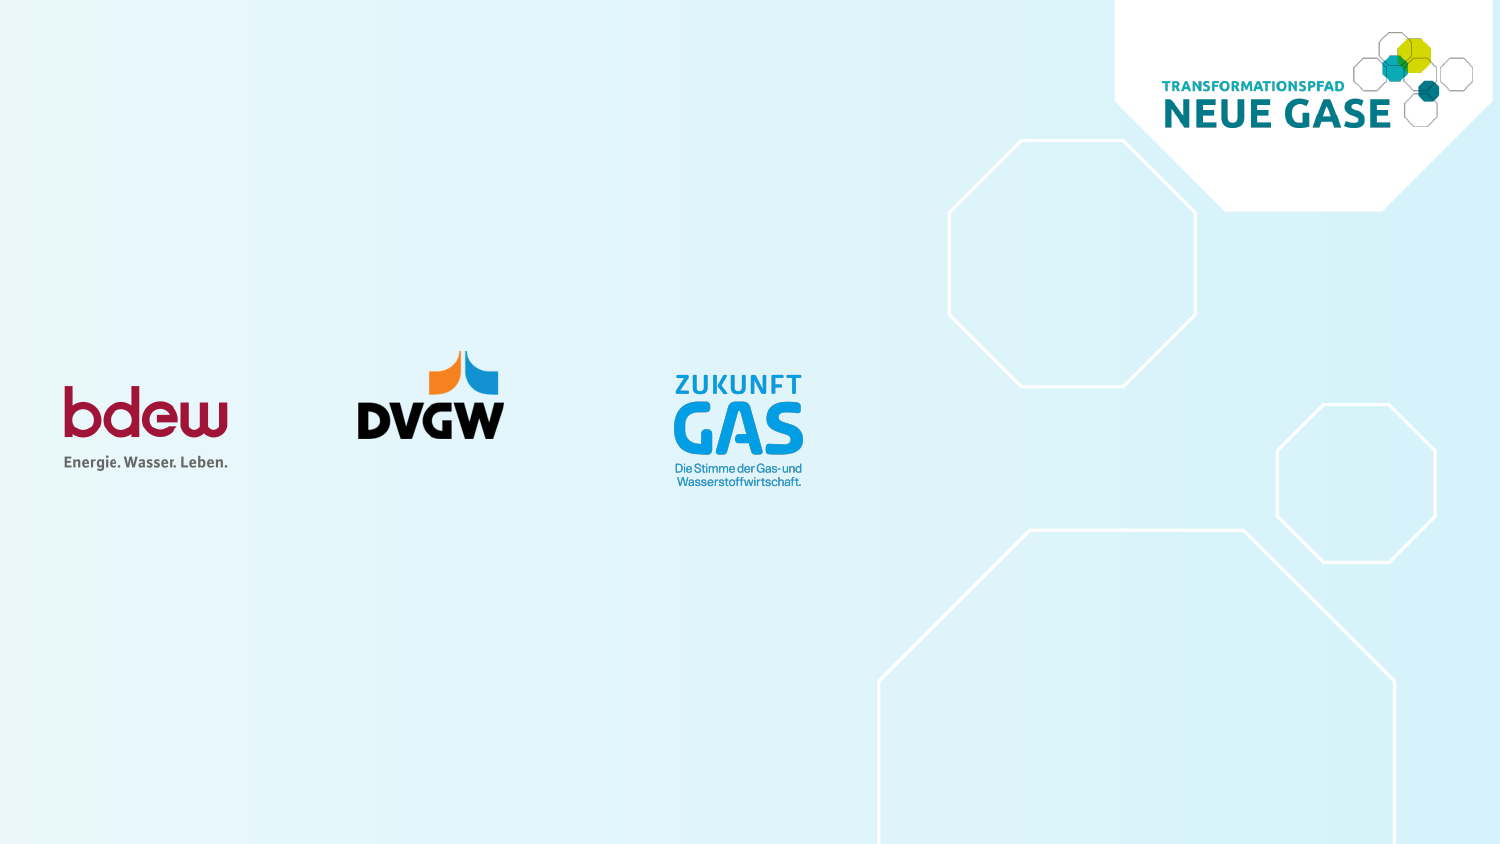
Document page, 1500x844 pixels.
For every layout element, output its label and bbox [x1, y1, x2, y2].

text_box [947, 138, 1198, 389]
text_box [1275, 402, 1438, 565]
picture [655, 355, 822, 505]
picture [56, 369, 234, 488]
text_box [0, 0, 1500, 844]
text_box [876, 528, 1397, 844]
picture [1162, 32, 1474, 128]
picture [358, 351, 505, 439]
text_box [1113, 0, 1494, 213]
